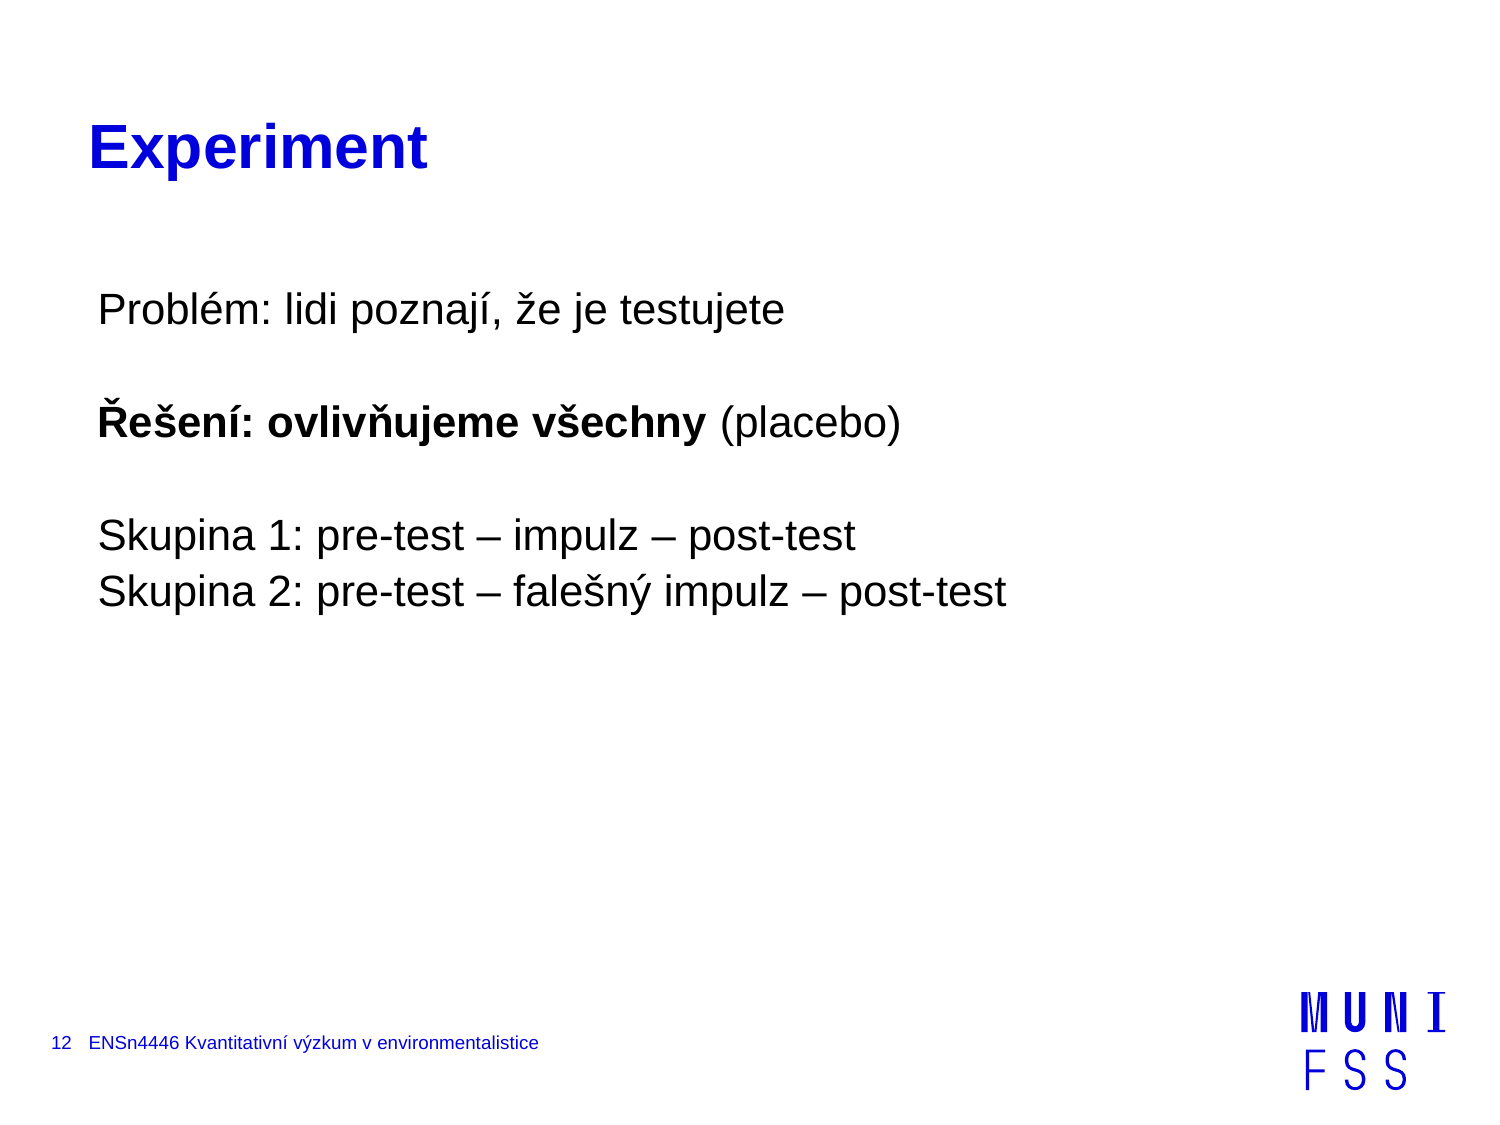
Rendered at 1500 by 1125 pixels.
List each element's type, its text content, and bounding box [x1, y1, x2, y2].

title Experiment [88, 118, 1412, 193]
slide_number 12 [50, 1021, 82, 1063]
footer ENSn4446 Kvantitativní výzkum v environmentalistice [88, 1021, 1063, 1063]
list Problém: lidi poznají, že je testujete Řešení: ovlivňujeme všechny (placebo) Skupina 1: pre-test – impulz – post-test Skupina 2: pre-test – falešný impulz – post-test [88, 277, 1412, 957]
